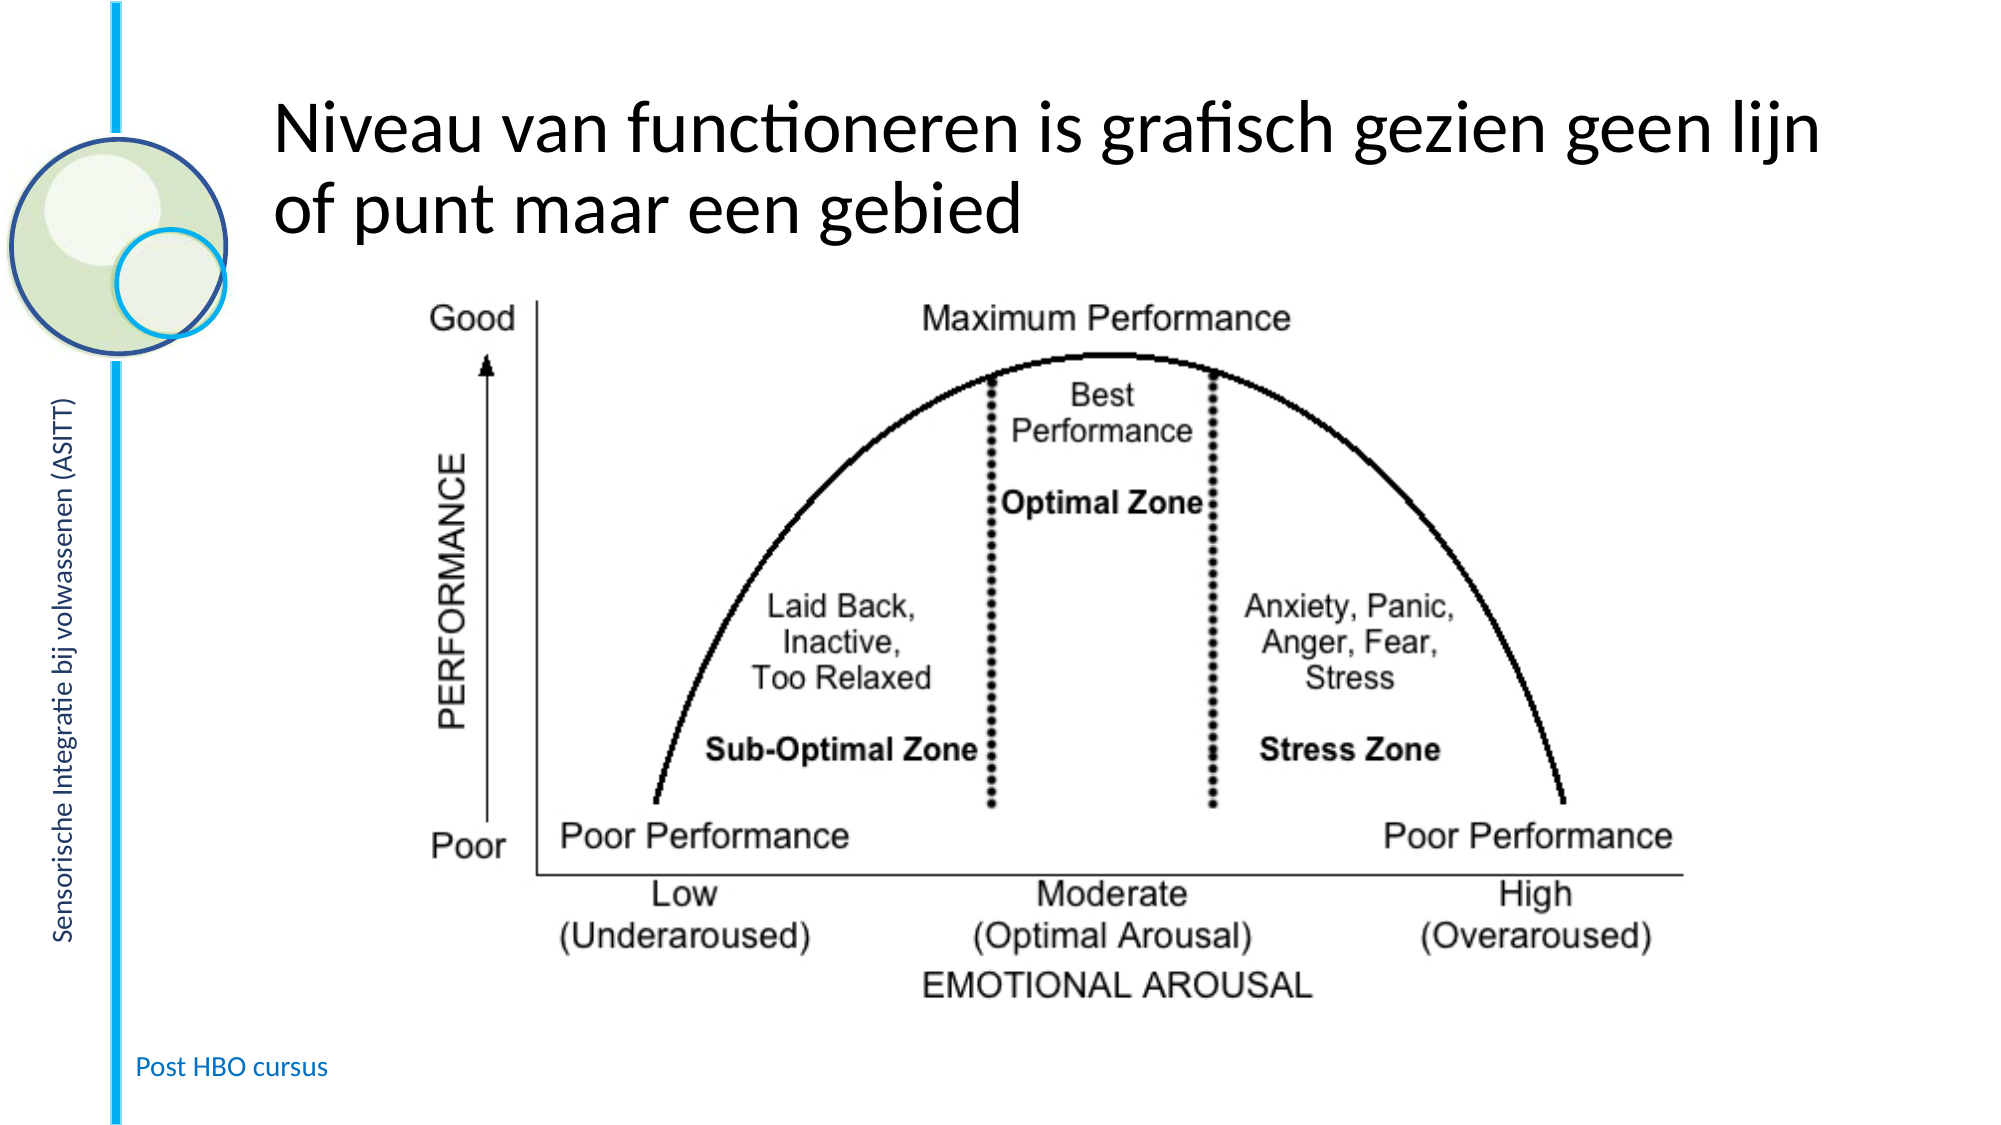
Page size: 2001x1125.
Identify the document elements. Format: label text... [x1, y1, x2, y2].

picture [0, 133, 241, 361]
title Niveau van functioneren is grafisch gezien geen lijn of punt maar een gebied [258, 59, 1863, 278]
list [429, 299, 1692, 1014]
